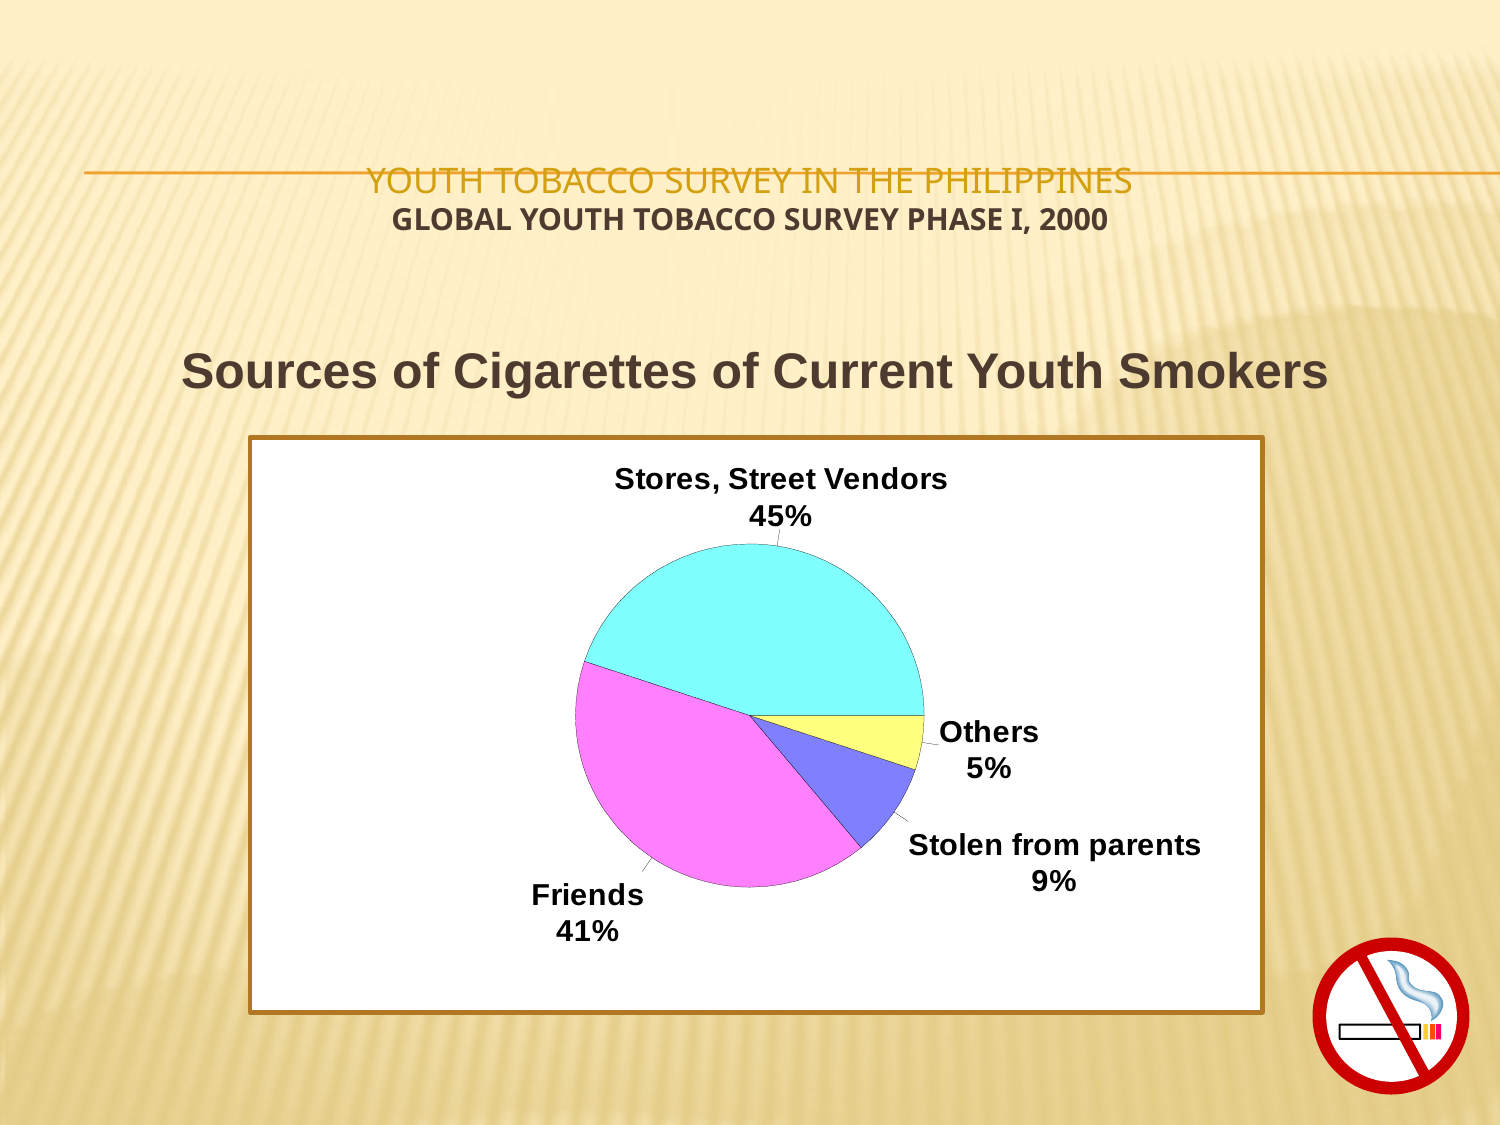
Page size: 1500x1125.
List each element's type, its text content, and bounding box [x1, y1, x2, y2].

picture [299, 399, 1201, 1032]
title Youth Tobacco Survey in the Philippines Global Youth Tobacco Survey Phase I, 2000 [37, 149, 1463, 288]
picture [1312, 937, 1470, 1095]
list Sources of Cigarettes of Current Youth Smokers [50, 337, 1475, 1025]
